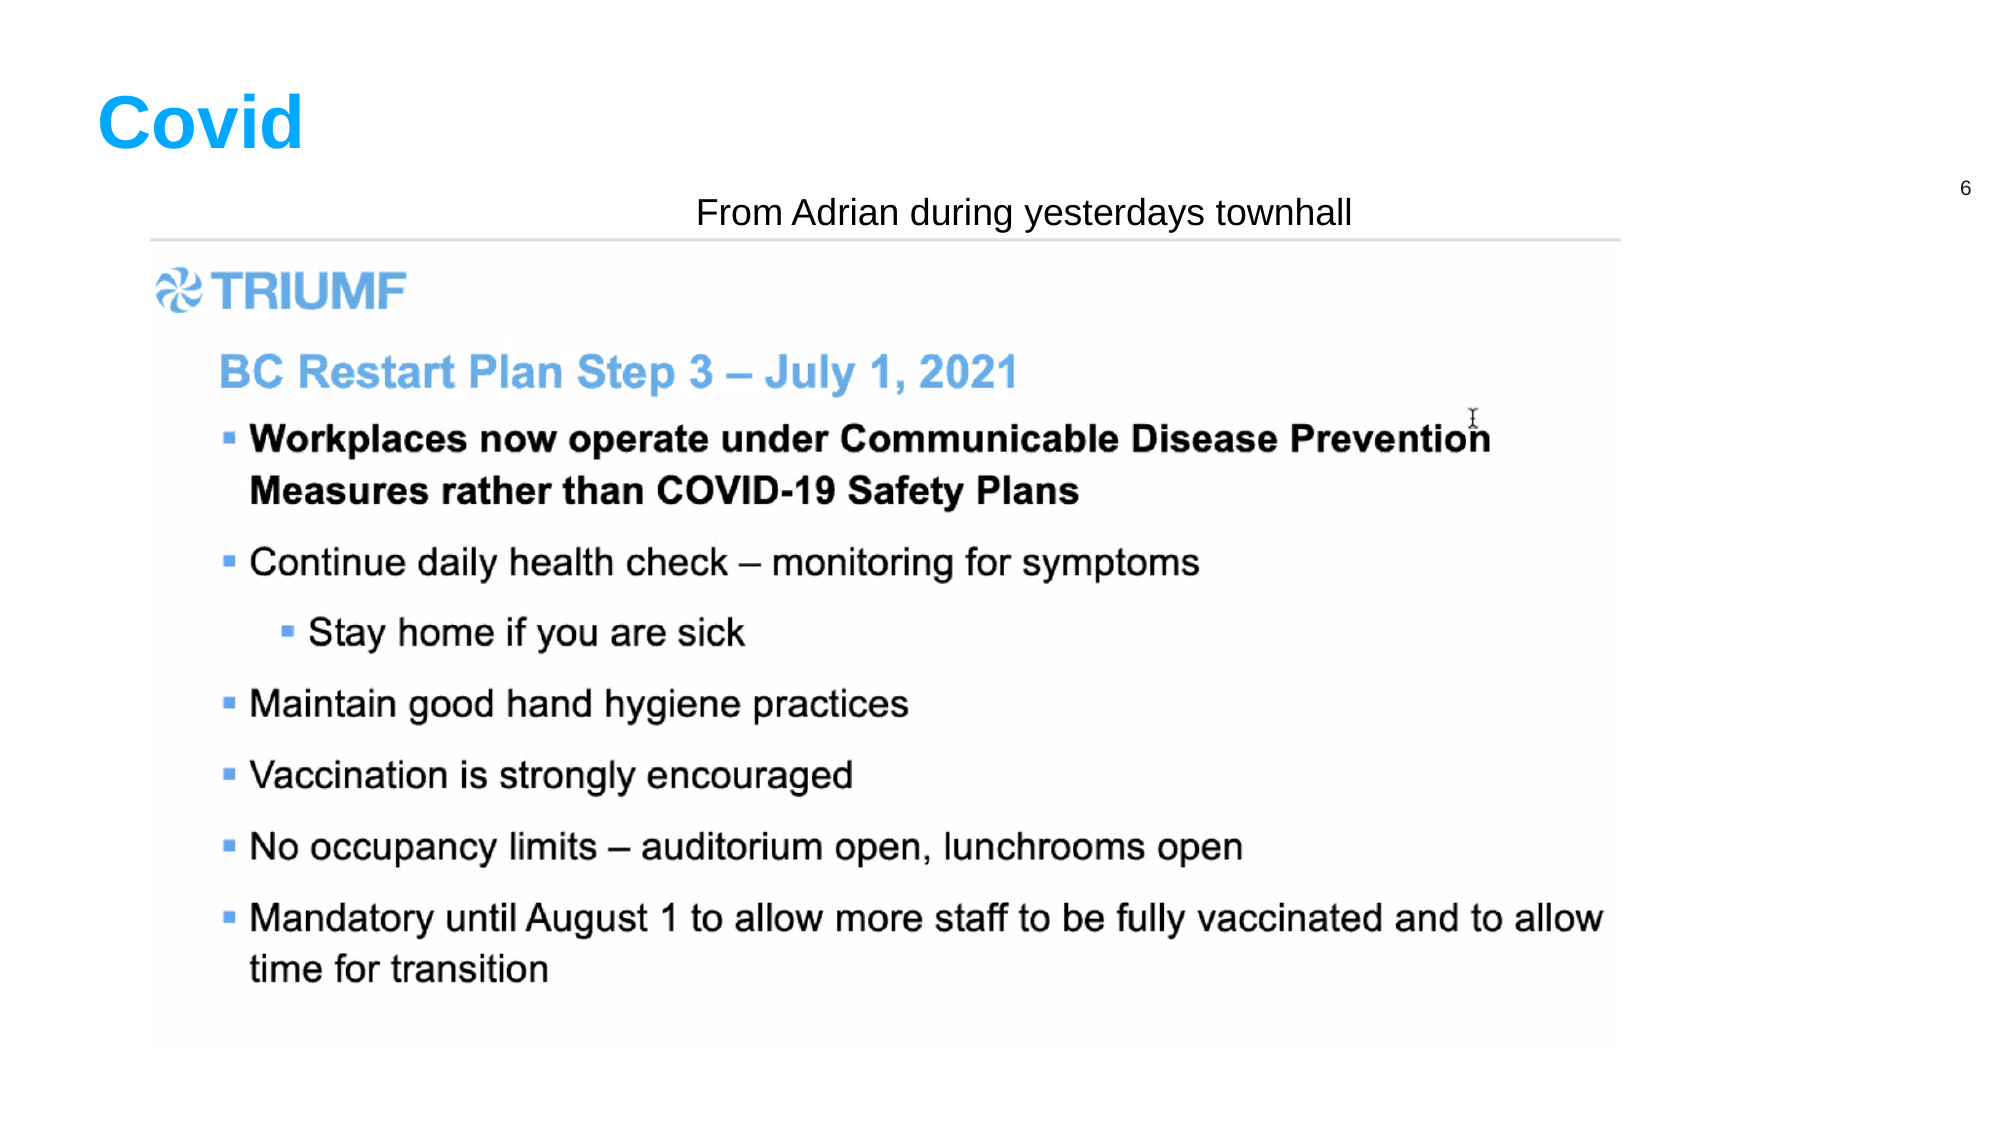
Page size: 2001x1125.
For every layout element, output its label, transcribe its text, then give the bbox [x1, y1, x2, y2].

text_box From Adrian during yesterdays townhall [681, 180, 1368, 238]
picture [150, 238, 1621, 1049]
title Covid [82, 76, 1785, 183]
